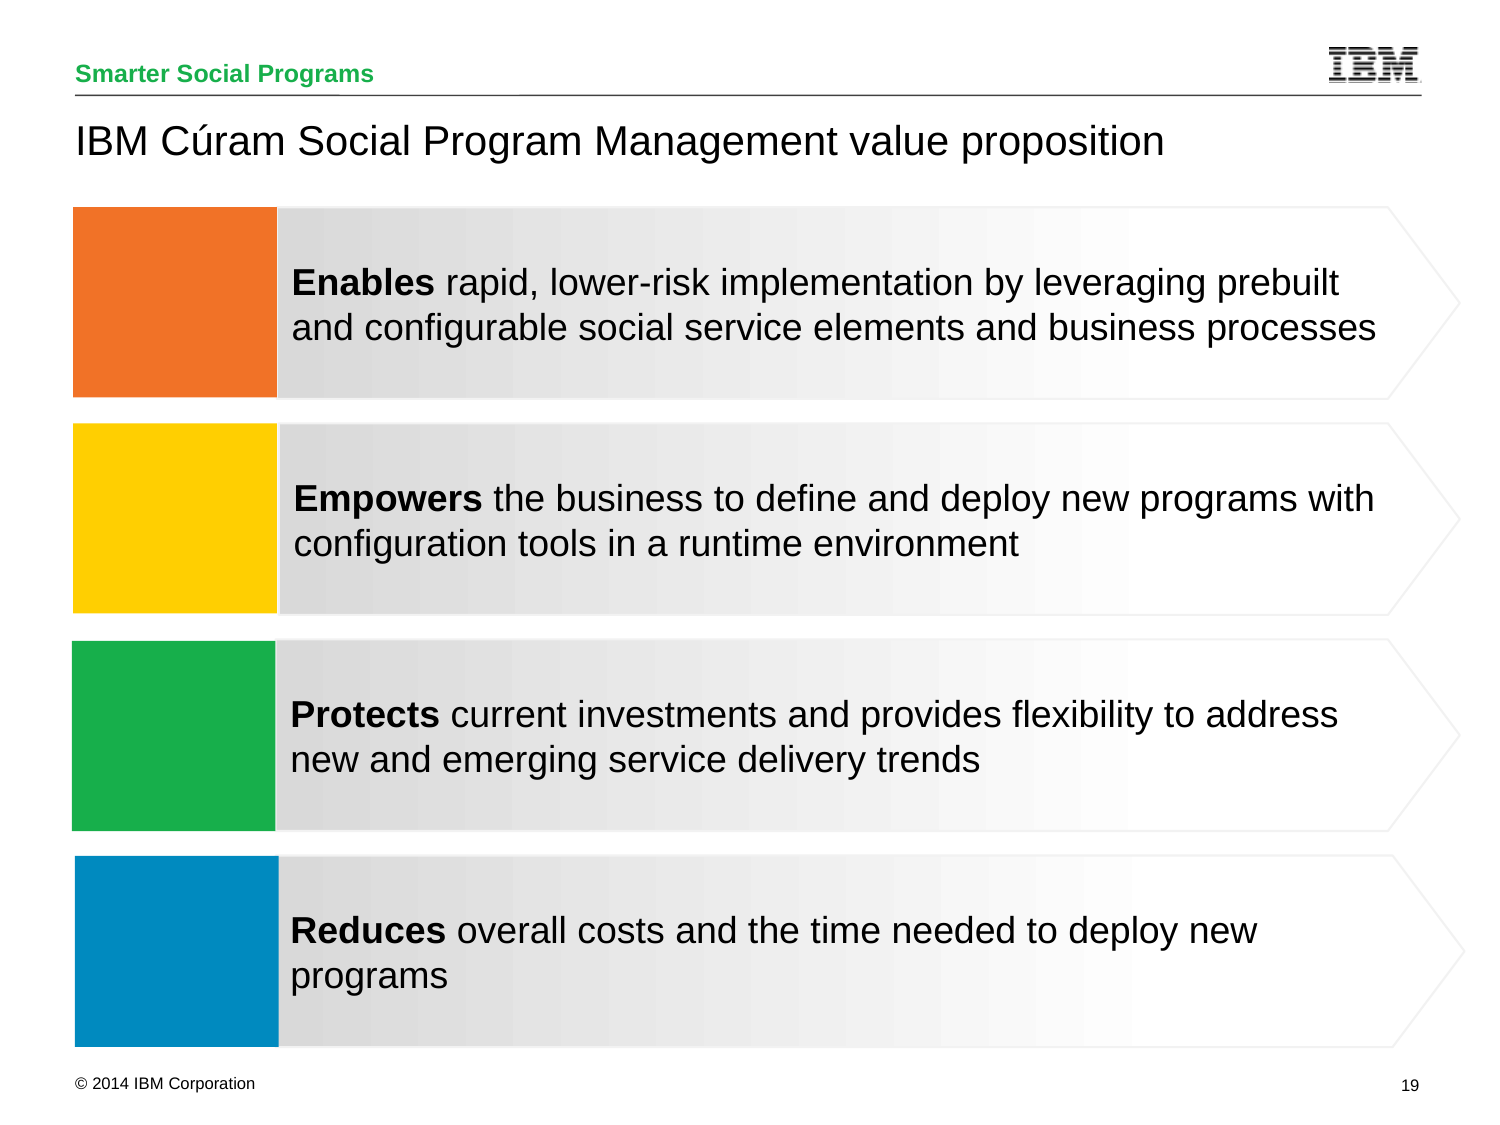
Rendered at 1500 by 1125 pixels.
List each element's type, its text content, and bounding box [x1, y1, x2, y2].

text_box Enables rapid, lower-risk implementation by leveraging prebuilt and configurable social service elements and business processes [276, 207, 1460, 399]
text_box Protects current investments and provides flexibility to address new and emerging service delivery trends [275, 639, 1460, 832]
text_box Reduces overall costs and the time needed to deploy new programs [275, 855, 1465, 1048]
text_box [71, 640, 276, 832]
text_box [73, 207, 277, 398]
text_box [73, 423, 277, 614]
title IBM Cúram Social Program Management value proposition [74, 113, 1500, 190]
text_box Empowers the business to define and deploy new programs with configuration tools in a runtime environment [278, 423, 1460, 615]
text_box [74, 855, 279, 1047]
